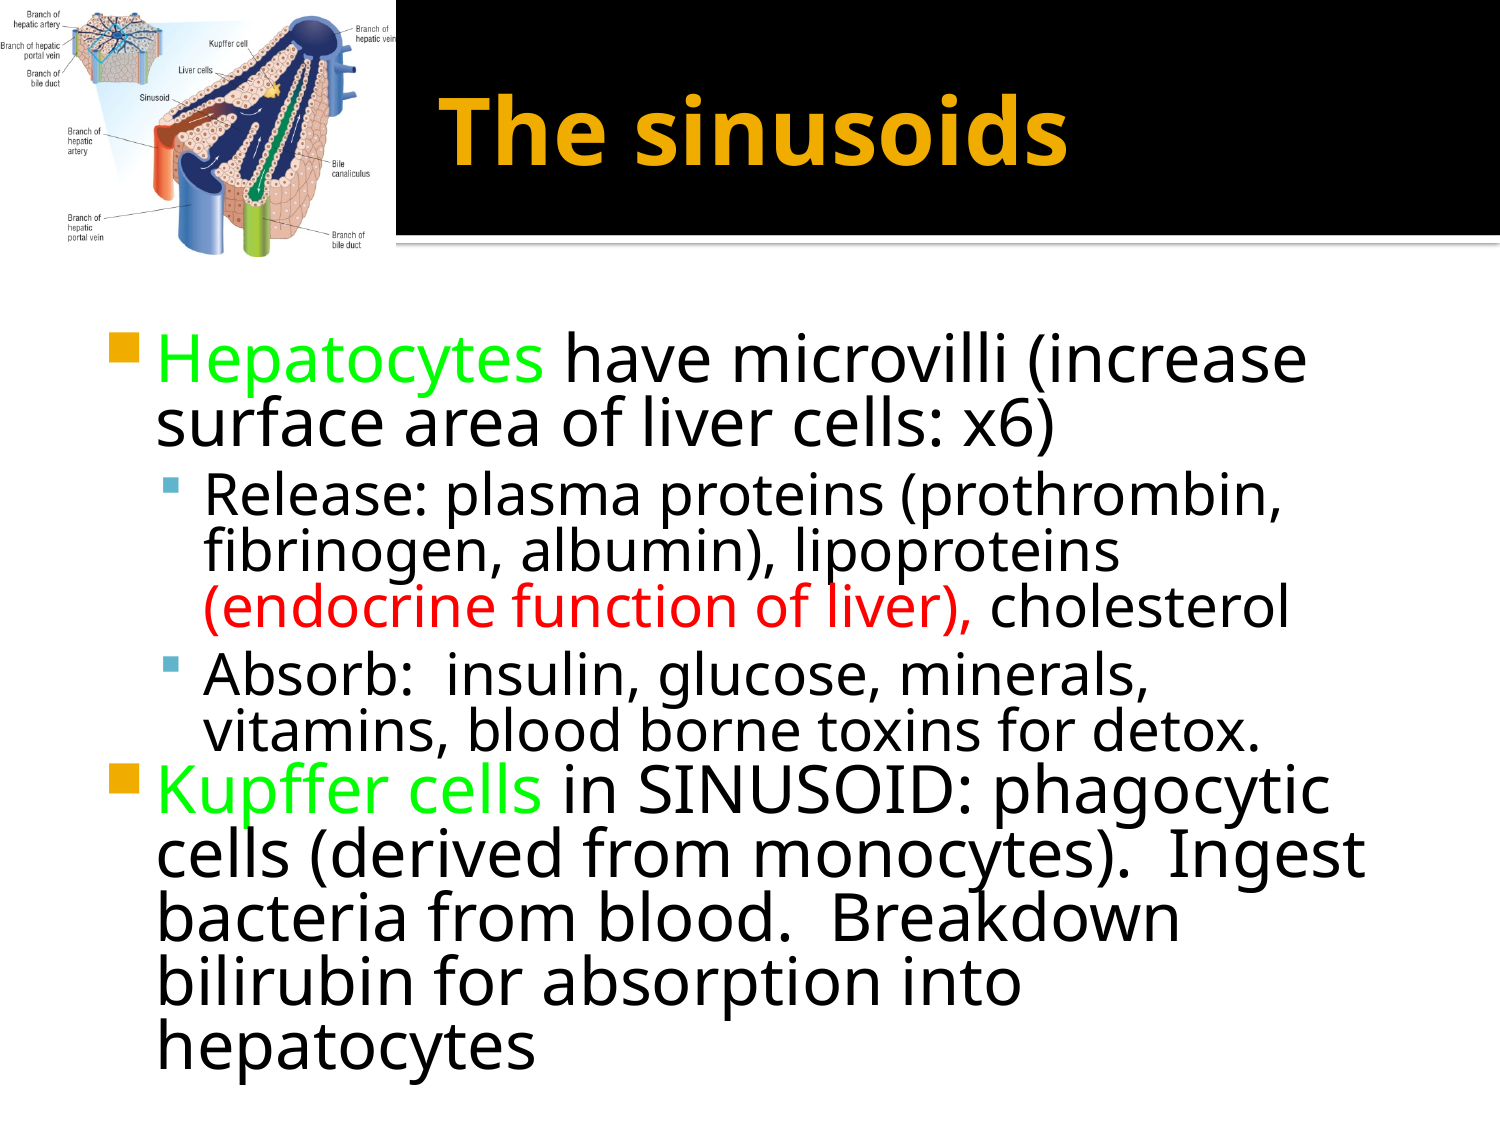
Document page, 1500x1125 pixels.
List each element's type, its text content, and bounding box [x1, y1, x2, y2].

title The sinusoids [402, 25, 1425, 231]
picture [0, 0, 396, 257]
list Hepatocytes have microvilli (increase surface area of liver cells: x6) Release: plasma proteins (prothrombin, fibrinogen, albumin), lipoproteins (endocrine function of liver), cholesterol Absorb: insulin, glucose, minerals, vitamins, blood borne toxins for detox. Kupffer cells in SINUSOID: phagocytic cells (derived from monocytes). Ingest bacteria from blood. Breakdown bilirubin for absorption into hepatocytes [74, 315, 1426, 1059]
